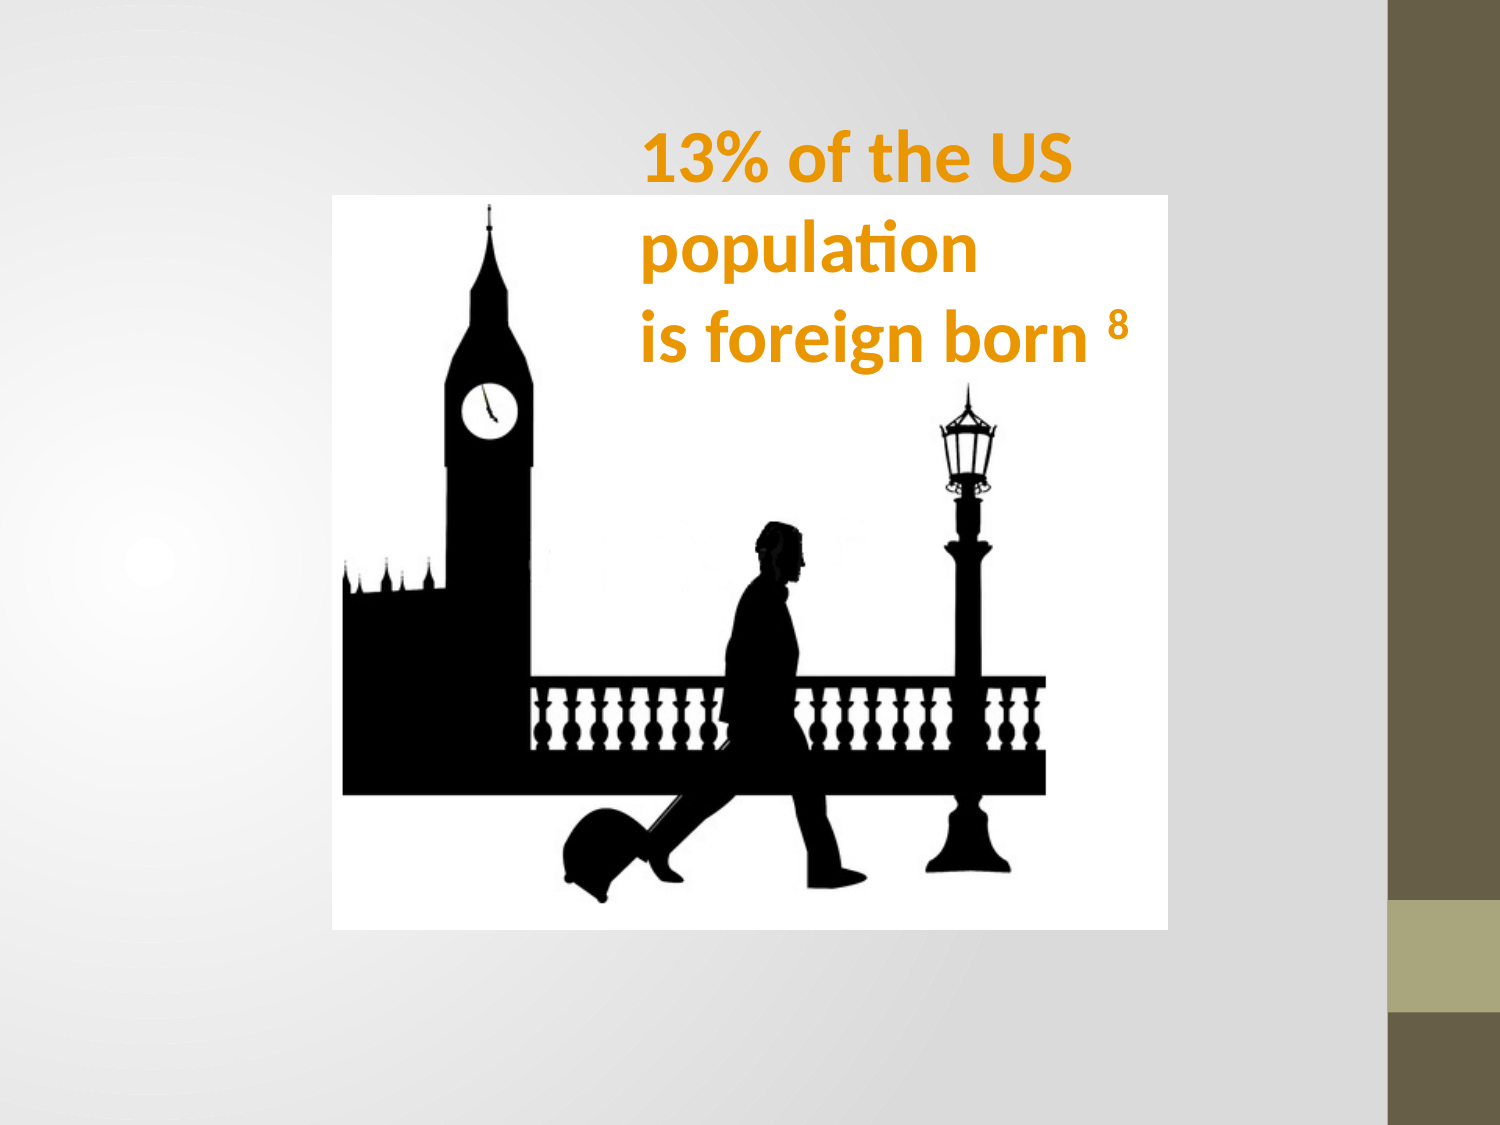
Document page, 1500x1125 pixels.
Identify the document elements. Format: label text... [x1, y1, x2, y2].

picture [331, 194, 1169, 931]
text_box 13% of the US population is foreign born 8 [624, 99, 1306, 385]
